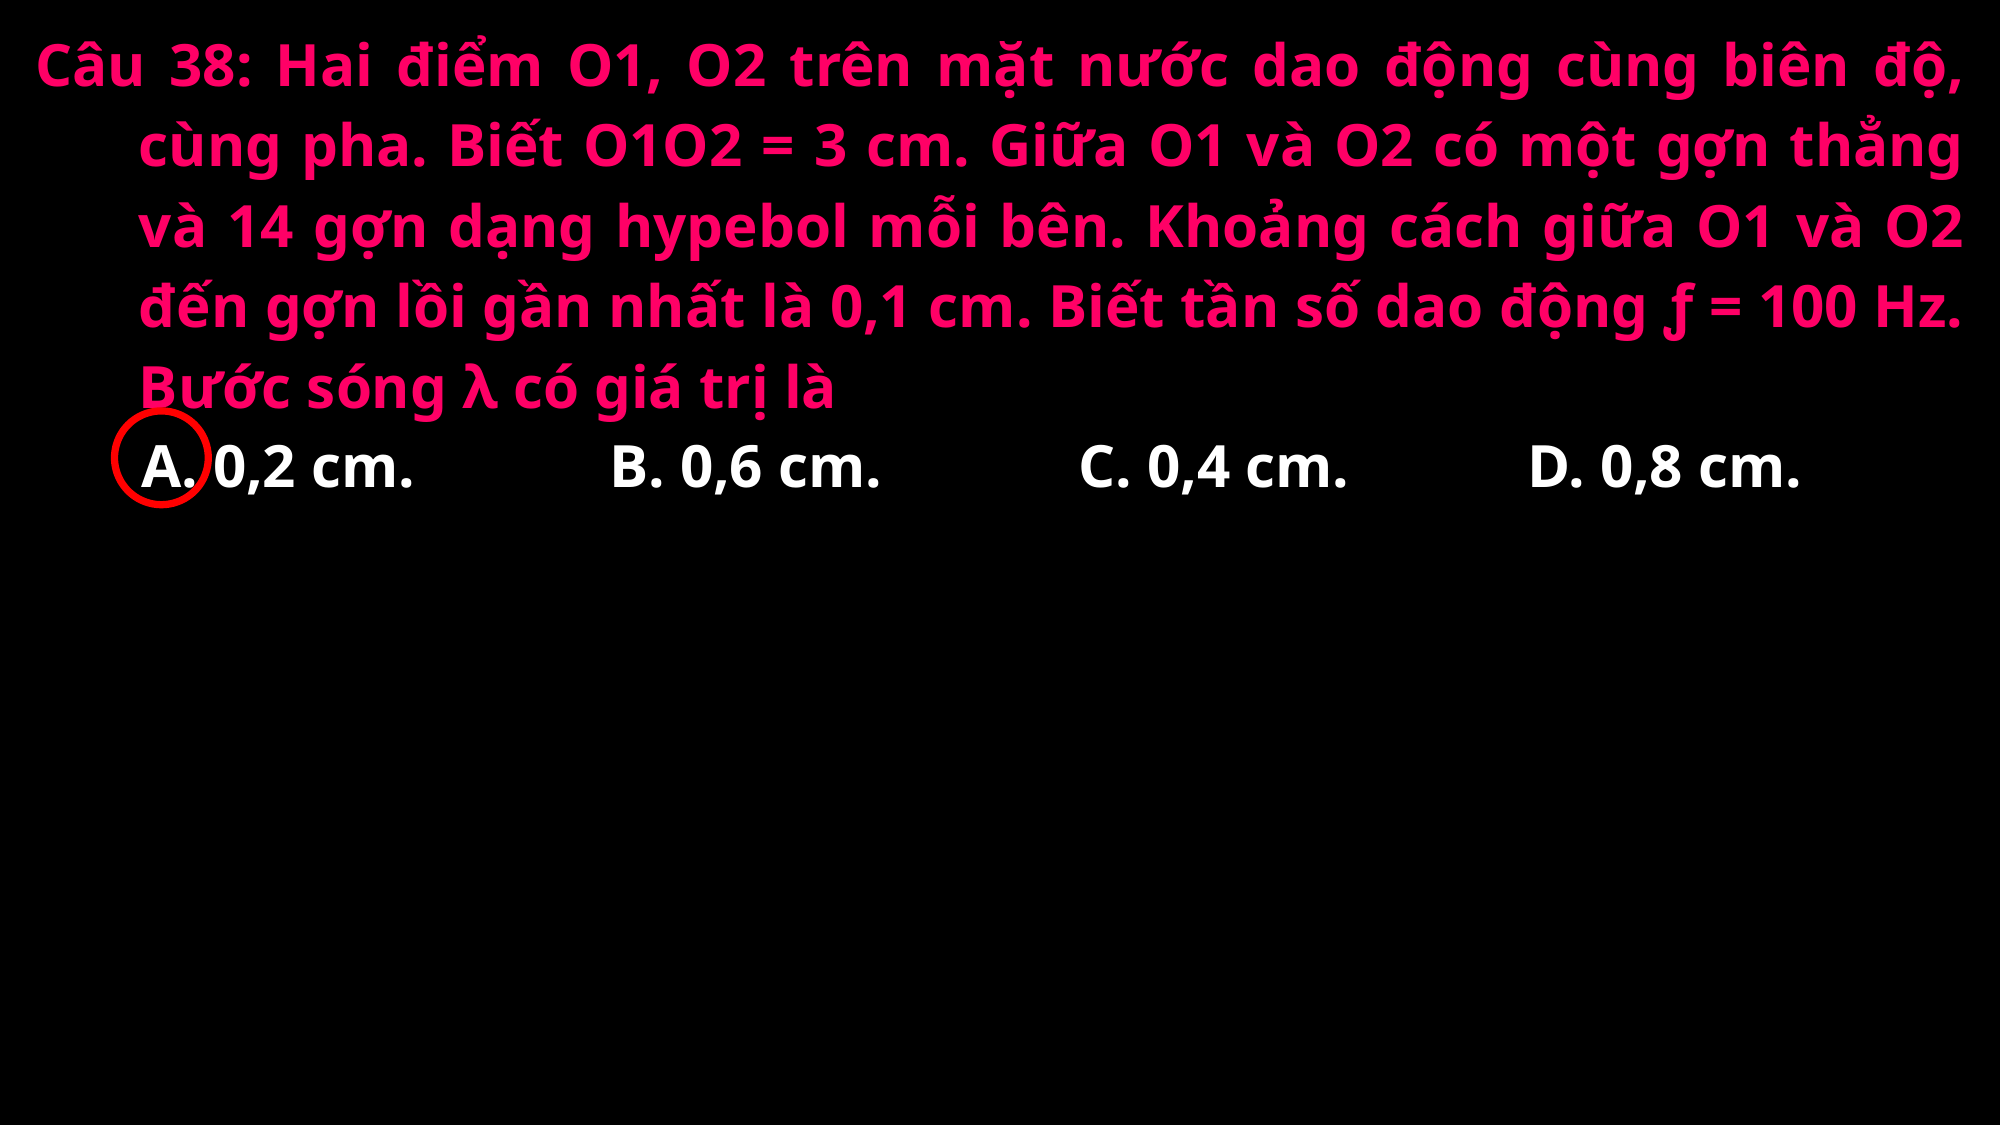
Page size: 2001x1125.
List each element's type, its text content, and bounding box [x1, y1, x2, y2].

text_box D. 0,8 cm. [1513, 421, 1833, 507]
text_box C. 0,4 cm. [1063, 421, 1409, 507]
text_box [113, 409, 210, 506]
text_box A. 0,2 cm. [126, 421, 472, 507]
text_box B. 0,6 cm. [595, 421, 941, 507]
text_box Câu 38: Hai điểm O1, O2 trên mặt nước dao động cùng biên độ, cùng pha. Biết O1O2 = 3 cm. Giữa O1 và O2 có một gợn thẳng và 14 gợn dạng hypebol mỗi bên. Khoảng cách giữa O1 và O2 đến gợn lồi gần nhất là 0,1 cm. Biết tần số dao động ƒ = 100 Hz. Bước sóng λ có giá trị là [20, 10, 1980, 521]
